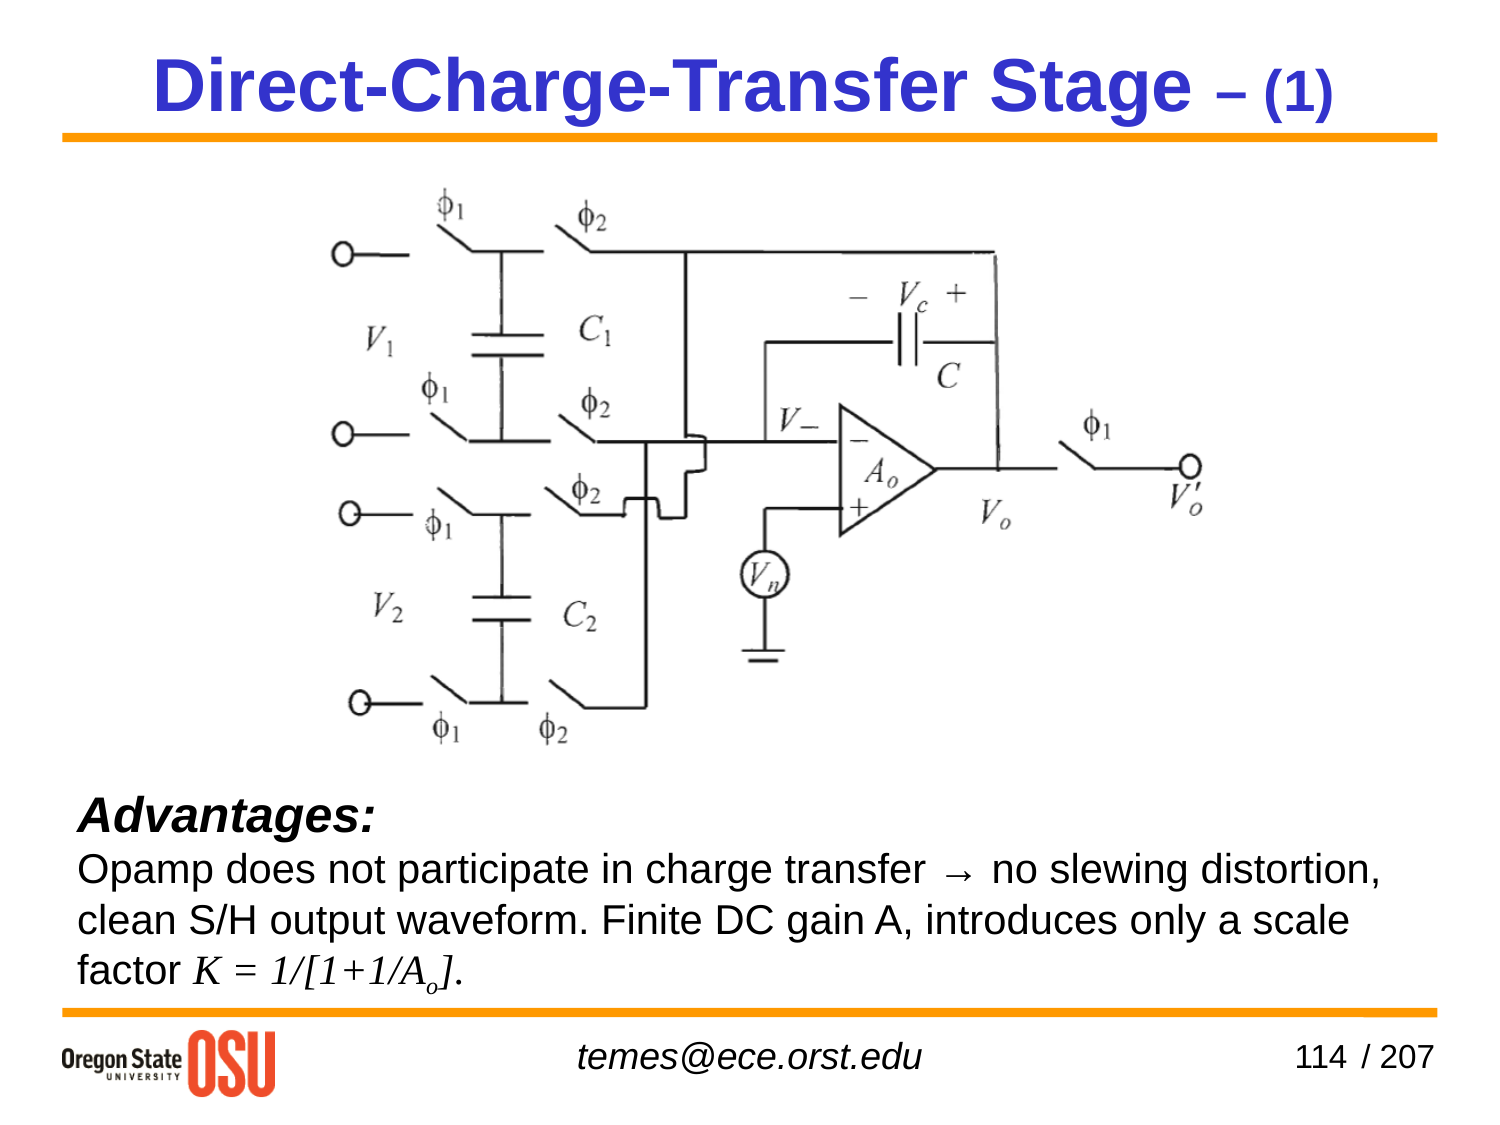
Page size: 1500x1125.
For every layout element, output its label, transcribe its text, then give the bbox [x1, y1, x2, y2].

title Direct-Charge-Transfer Stage – (1) [62, 24, 1425, 138]
picture [62, 1012, 275, 1113]
slide_number 114 [1153, 1025, 1363, 1085]
text_box Advantages: Opamp does not participate in charge transfer → no slewing distortion, clean S/H output waveform. Finite DC gain A, introduces only a scale factor K = 1/[1+1/Ao]. [62, 774, 1425, 1007]
picture [310, 173, 1226, 763]
